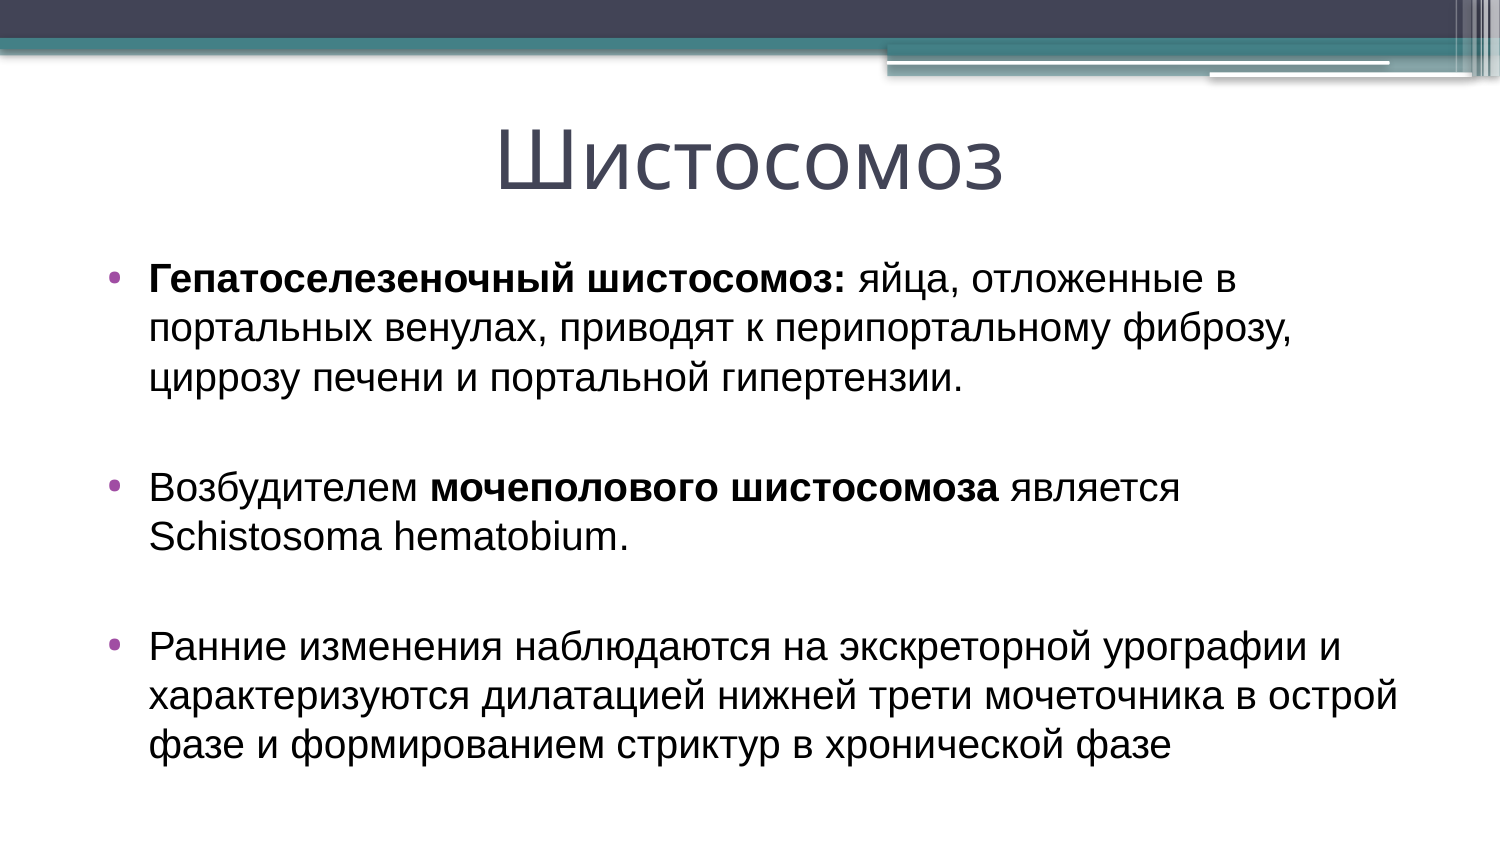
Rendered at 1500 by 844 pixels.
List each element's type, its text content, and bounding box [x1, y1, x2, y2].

title Шистосомоз [75, 91, 1425, 223]
list Гепатоселезеночный шистосомоз: яйца, отложенные в портальных венулах, приводят к перипортальному фиброзу, циррозу печени и портальной гипертензии. Возбудителем мочеполового шистосомоза является Schistosoma hematobium. Ранние изменения наблюдаются на экскреторной урографии и характеризуются дилатацией нижней трети мочеточника в острой фазе и формированием стриктур в хронической фазе [75, 244, 1425, 777]
